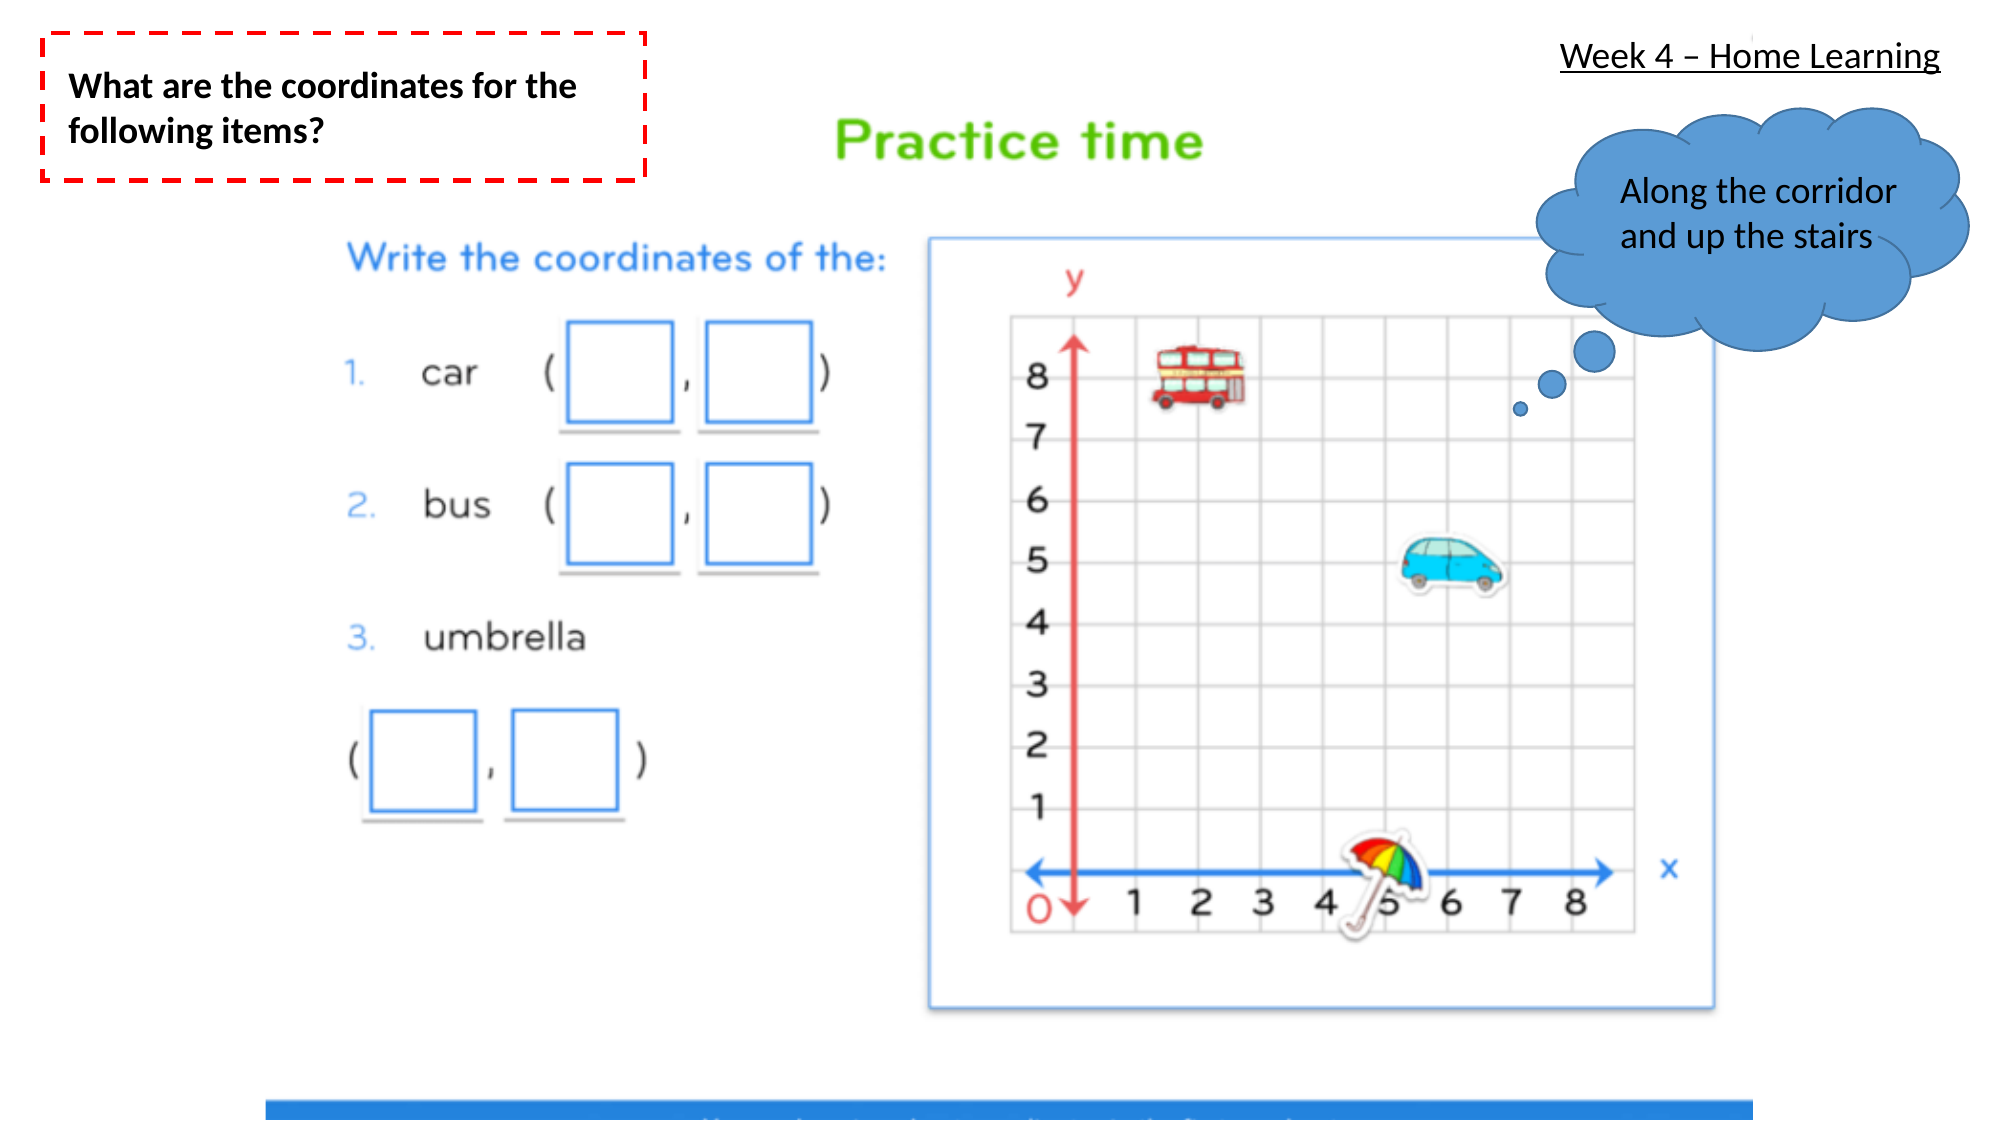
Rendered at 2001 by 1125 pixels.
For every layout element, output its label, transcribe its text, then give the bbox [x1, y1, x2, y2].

text_box [1753, 107, 1970, 352]
text_box Along the corridor and up the stairs [1753, 158, 1943, 264]
text_box What are the coordinates for the following items? [53, 53, 265, 159]
text_box Week 4 – Home Learning [1753, 23, 2000, 84]
picture [265, 0, 1753, 1120]
text_box [42, 32, 265, 182]
